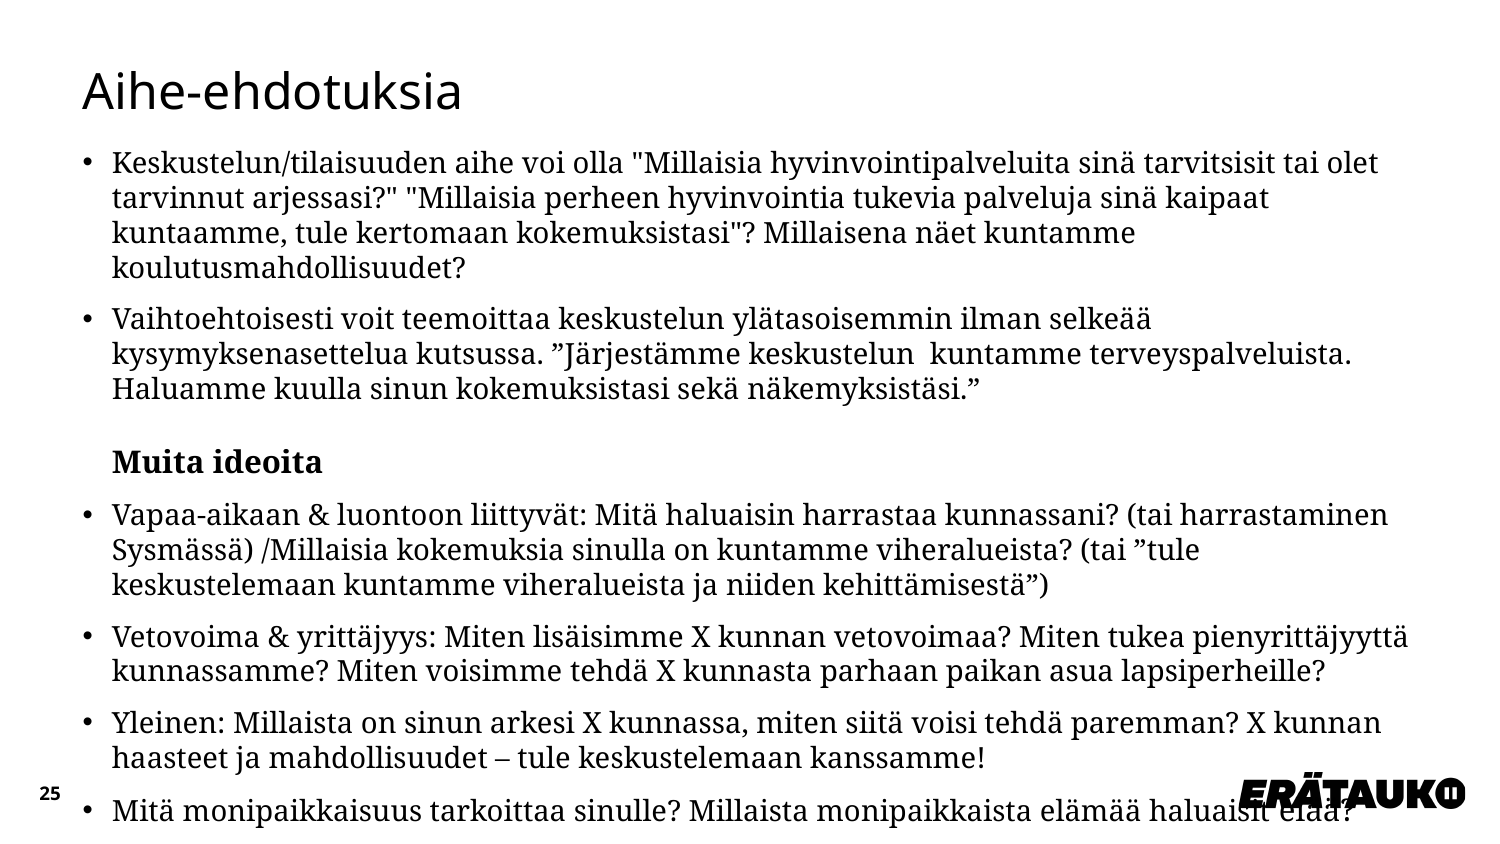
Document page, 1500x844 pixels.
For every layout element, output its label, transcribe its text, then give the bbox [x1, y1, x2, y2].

title Aihe-ehdotuksia [82, 18, 1418, 144]
list Keskustelun/tilaisuuden aihe voi olla "Millaisia hyvinvointipalveluita sinä tarvitsisit tai olet tarvinnut arjessasi?" "Millaisia perheen hyvinvointia tukevia palveluja sinä kaipaat kuntaamme, tule kertomaan kokemuksistasi"? Millaisena näet kuntamme koulutusmahdollisuudet? Vaihtoehtoisesti voit teemoittaa keskustelun ylätasoisemmin ilman selkeää kysymyksenasettelua kutsussa. ”Järjestämme keskustelun kuntamme terveyspalveluista. Haluamme kuulla sinun kokemuksistasi sekä näkemyksistäsi.” Muita ideoita Vapaa-aikaan & luontoon liittyvät: Mitä haluaisin harrastaa kunnassani? (tai harrastaminen Sysmässä) /Millaisia kokemuksia sinulla on kuntamme viheralueista? (tai ”tule keskustelemaan kuntamme viheralueista ja niiden kehittämisestä”) Vetovoima & yrittäjyys: Miten lisäisimme X kunnan vetovoimaa? Miten tukea pienyrittäjyyttä kunnassamme? Miten voisimme tehdä X kunnasta parhaan paikan asua lapsiperheille? Yleinen: Millaista on sinun arkesi X kunnassa, miten siitä voisi tehdä paremman? X kunnan haasteet ja mahdollisuudet – tule keskustelemaan kanssamme! Mitä monipaikkaisuus tarkoittaa sinulle? Millaista monipaikkaista elämää haluaisit elää? [82, 144, 1418, 734]
text_box 25 [24, 774, 775, 812]
